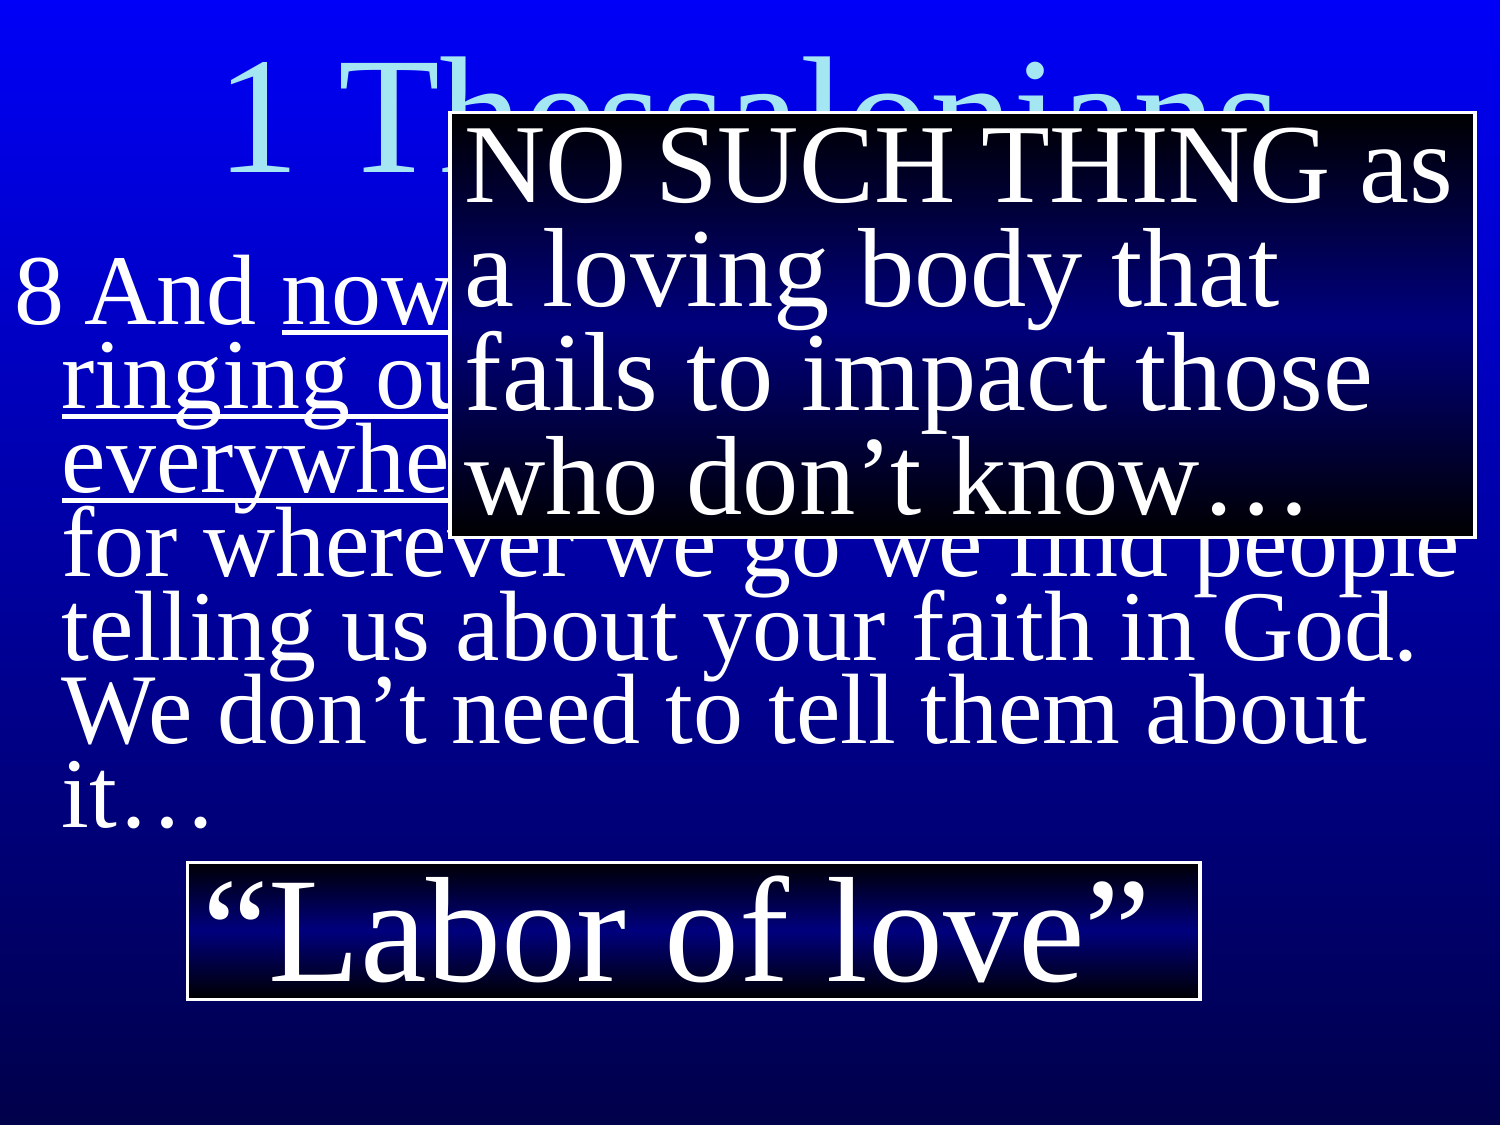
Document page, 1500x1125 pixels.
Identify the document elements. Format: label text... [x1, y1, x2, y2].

text_box “Labor of love” [187, 862, 1200, 1000]
list 8 And now the word of the Lord is ringing out from you to people everywhere, even beyond Greece, for wherever we go we find people telling us about your faith in God. We don’t need to tell them about it… [0, 249, 1500, 1051]
title 1 Thessalonians [0, 0, 1500, 249]
text_box NO SUCH THING as a loving body that fails to impact those who don’t know… [450, 112, 1475, 538]
